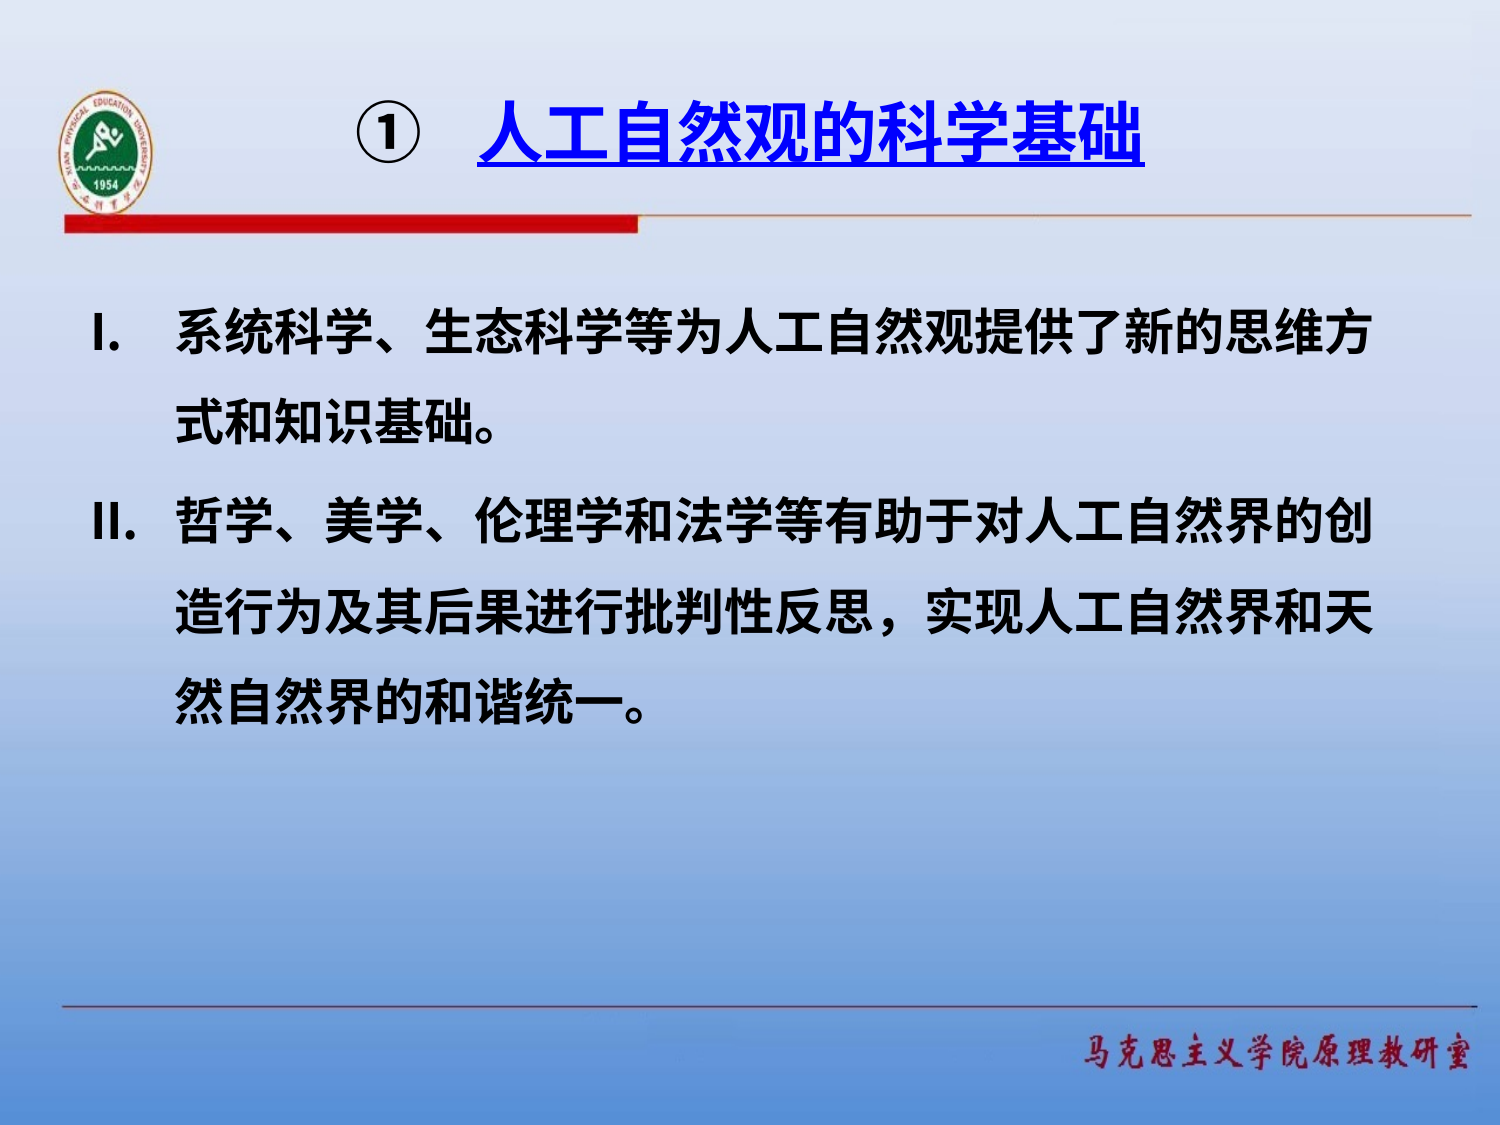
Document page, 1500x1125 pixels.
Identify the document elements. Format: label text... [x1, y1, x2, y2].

list 系统科学、生态科学等为人工自然观提供了新的思维方式和知识基础。 哲学、美学、伦理学和法学等有助于对人工自然界的创造行为及其后果进行批判性反思，实现人工自然界和天然自然界的和谐统一。 [75, 262, 1425, 1005]
picture [0, 0, 1500, 1125]
title 人工自然观的科学基础 [75, 45, 1425, 233]
